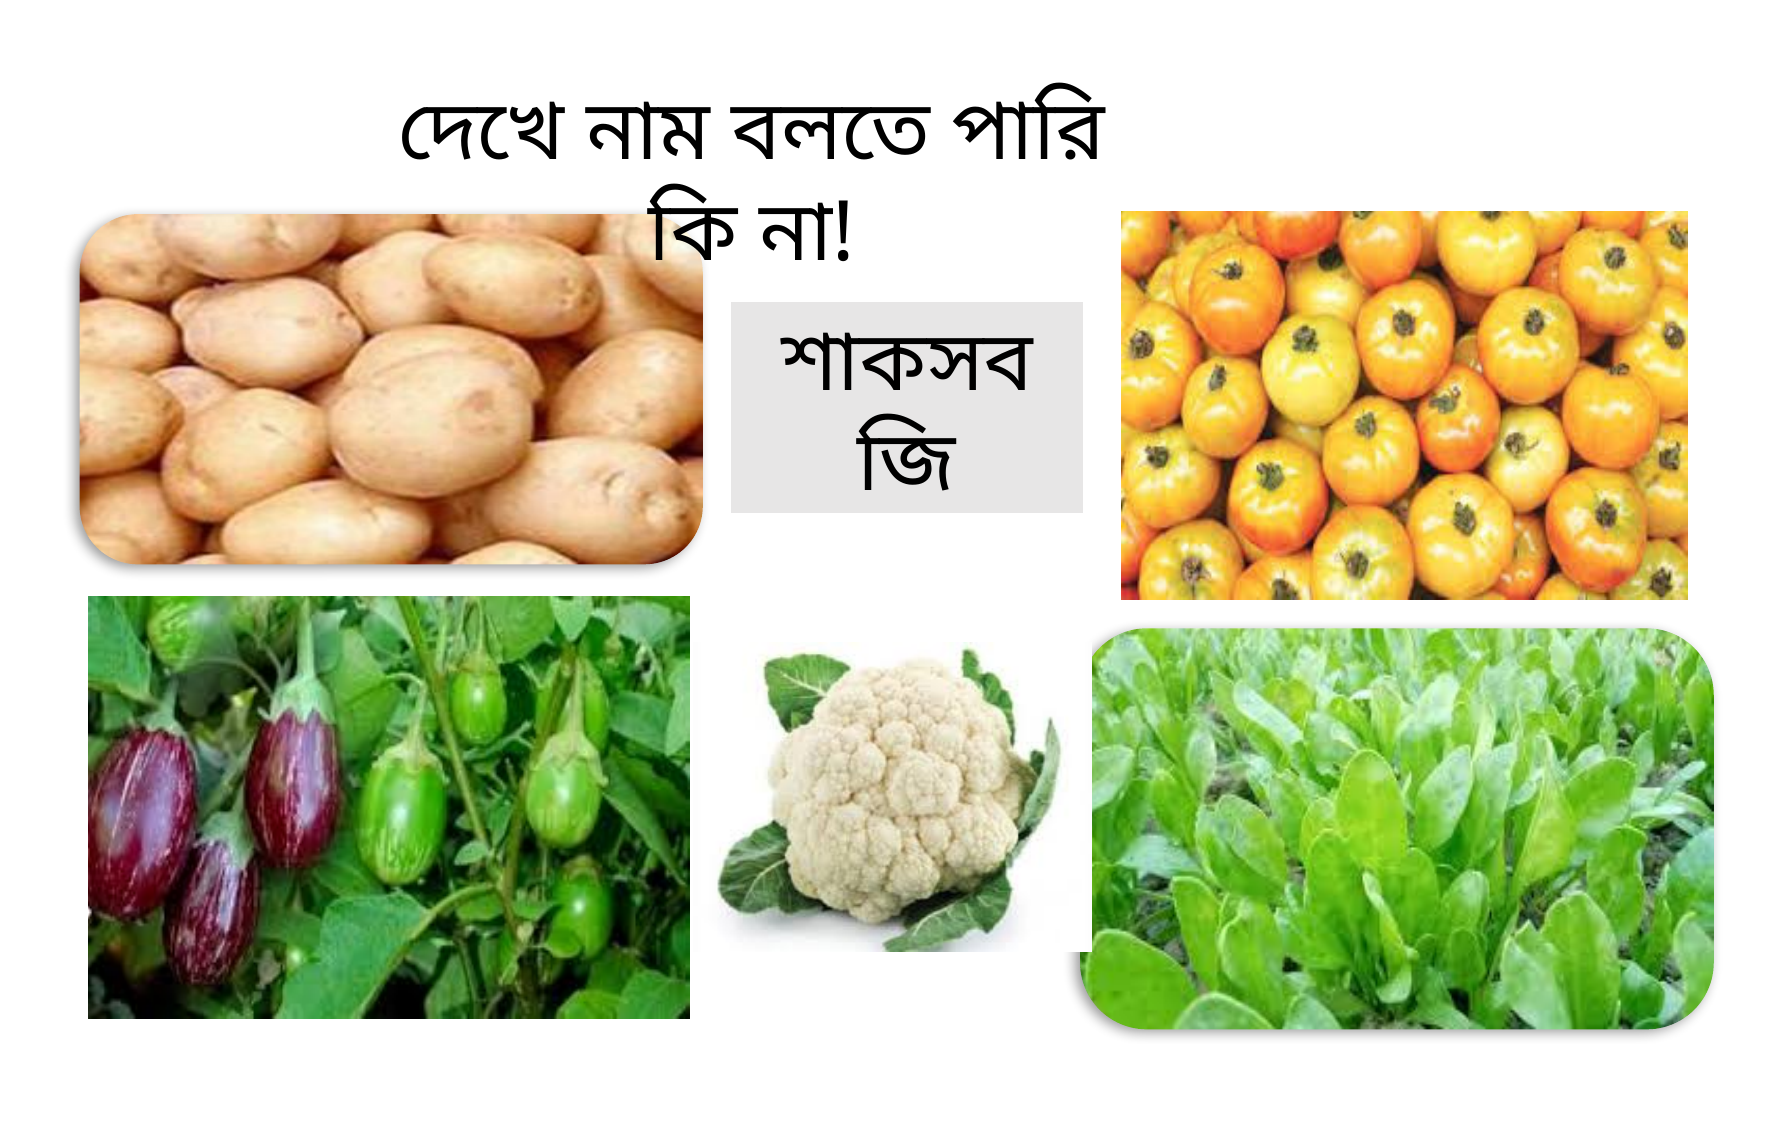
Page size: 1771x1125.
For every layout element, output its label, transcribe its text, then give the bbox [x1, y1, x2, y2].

picture [693, 628, 1714, 1030]
picture [1121, 211, 1688, 600]
text_box শাকসবজি [728, 299, 1086, 516]
picture [88, 596, 690, 1019]
text_box দেখে নাম বলতে পারি কি না! [354, 69, 1150, 284]
picture [79, 214, 703, 565]
